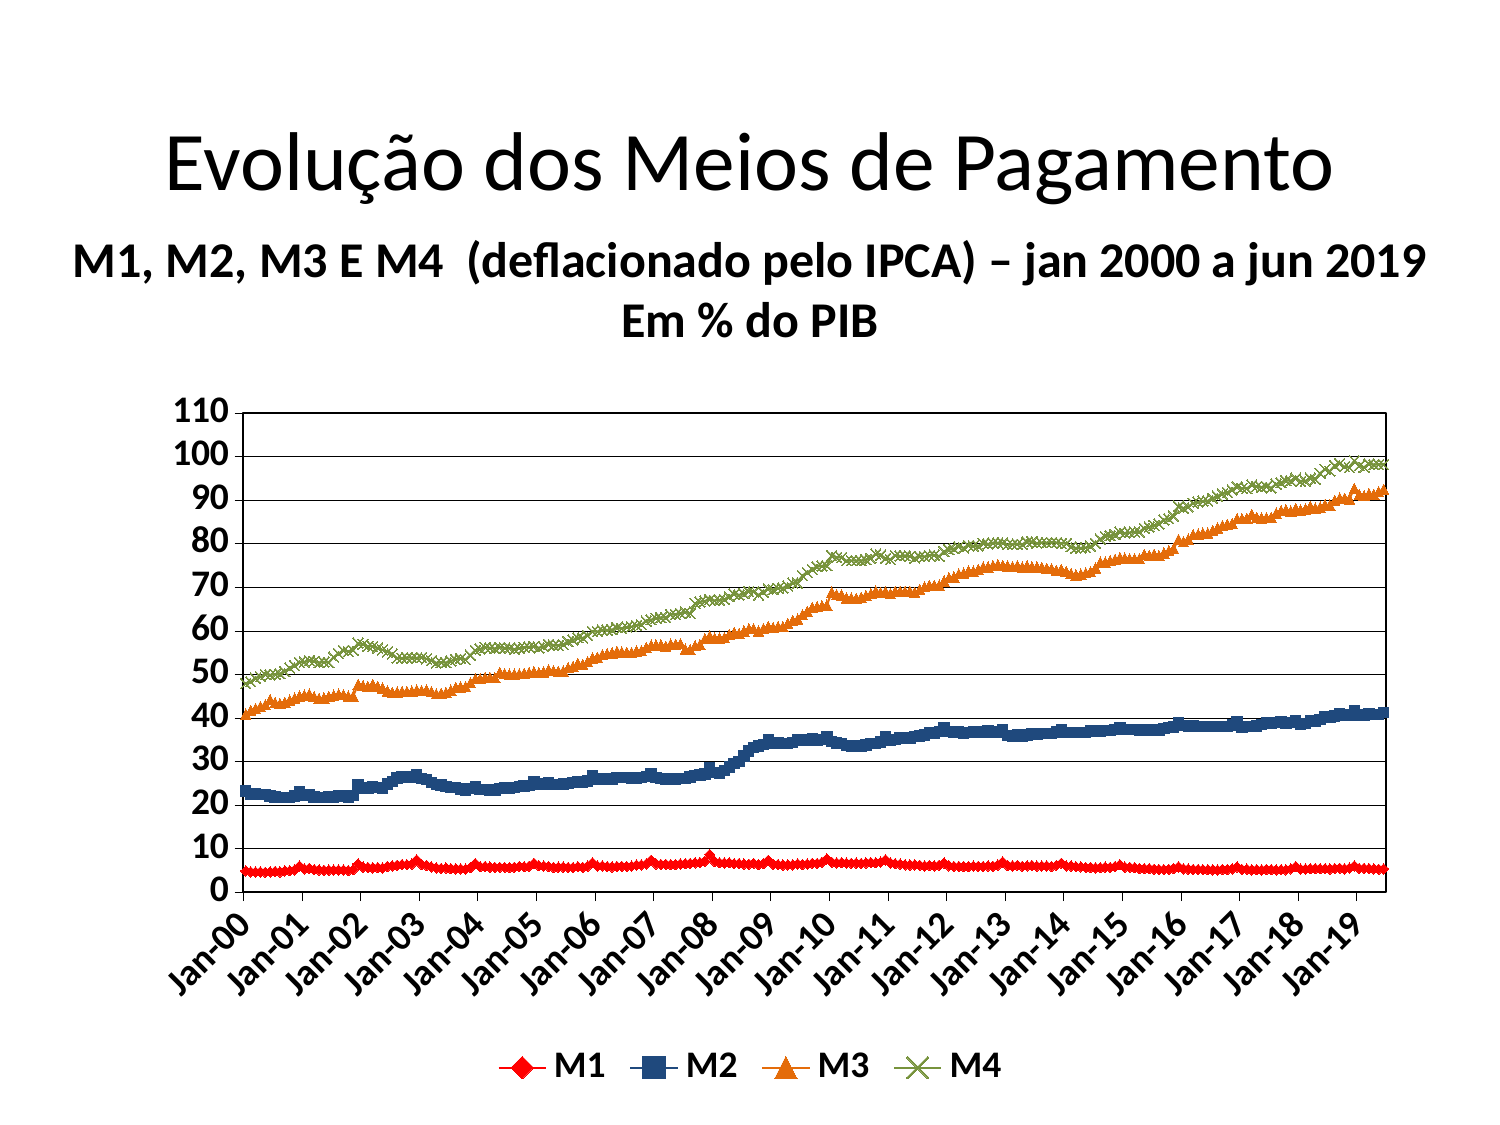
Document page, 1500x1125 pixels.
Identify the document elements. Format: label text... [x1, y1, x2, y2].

text_box Evolução dos Meios de Pagamento [112, 99, 1388, 216]
chart [99, 356, 1401, 1095]
text_box M1, M2, M3 E M4 (deflacionado pelo IPCA) – jan 2000 a jun 2019 Em % do PIB [0, 219, 1500, 355]
